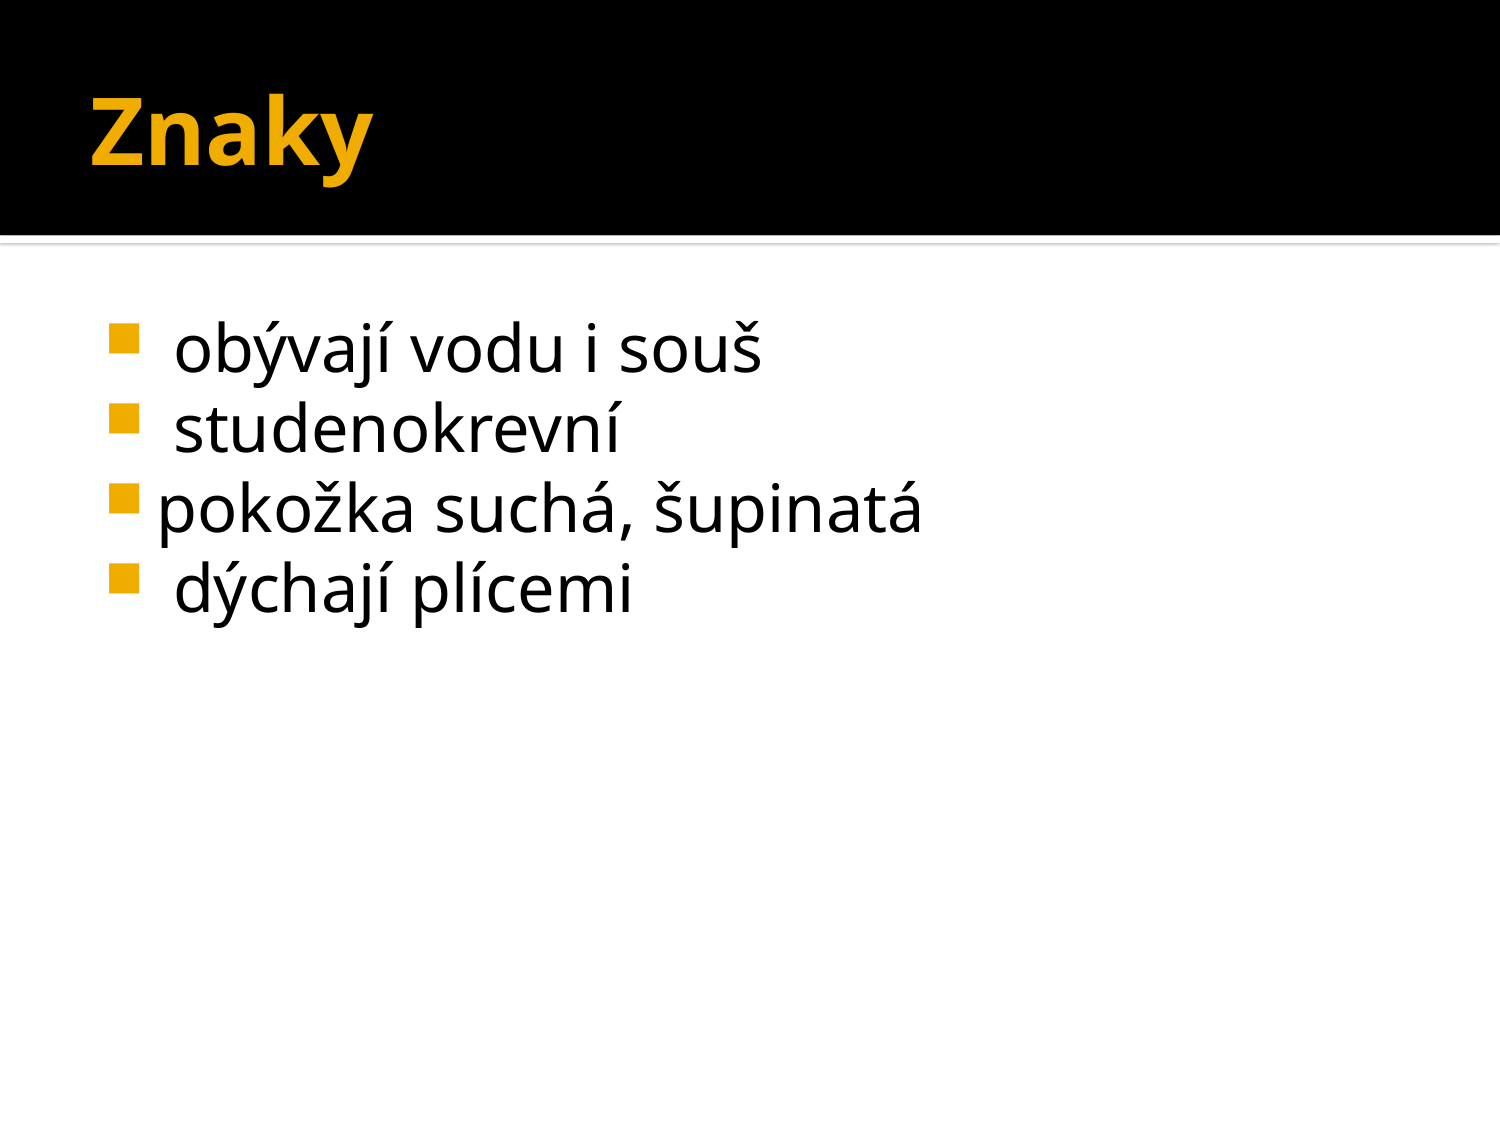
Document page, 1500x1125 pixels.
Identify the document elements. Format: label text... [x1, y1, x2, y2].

list obývají vodu i souš studenokrevní pokožka suchá, šupinatá dýchají plícemi [75, 291, 1425, 1050]
title Znaky [75, 25, 1425, 231]
